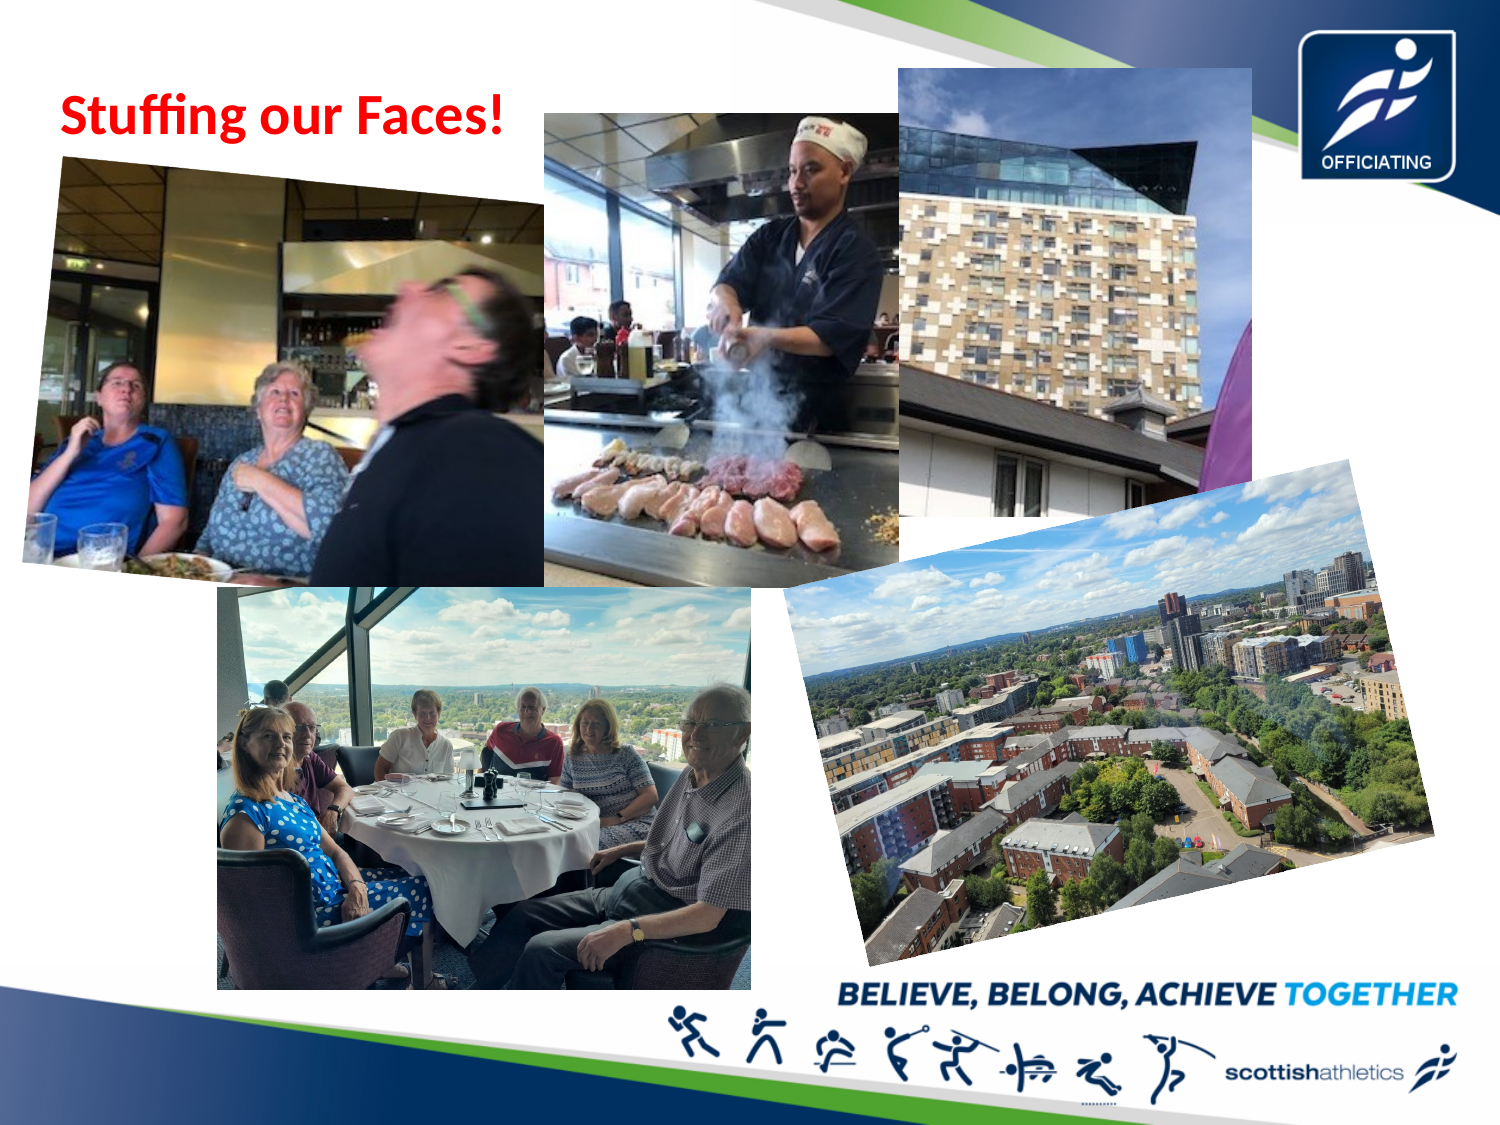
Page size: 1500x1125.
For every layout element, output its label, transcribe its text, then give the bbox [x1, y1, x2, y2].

picture [0, 0, 1500, 1125]
text_box Stuffing our Faces! [45, 68, 522, 154]
